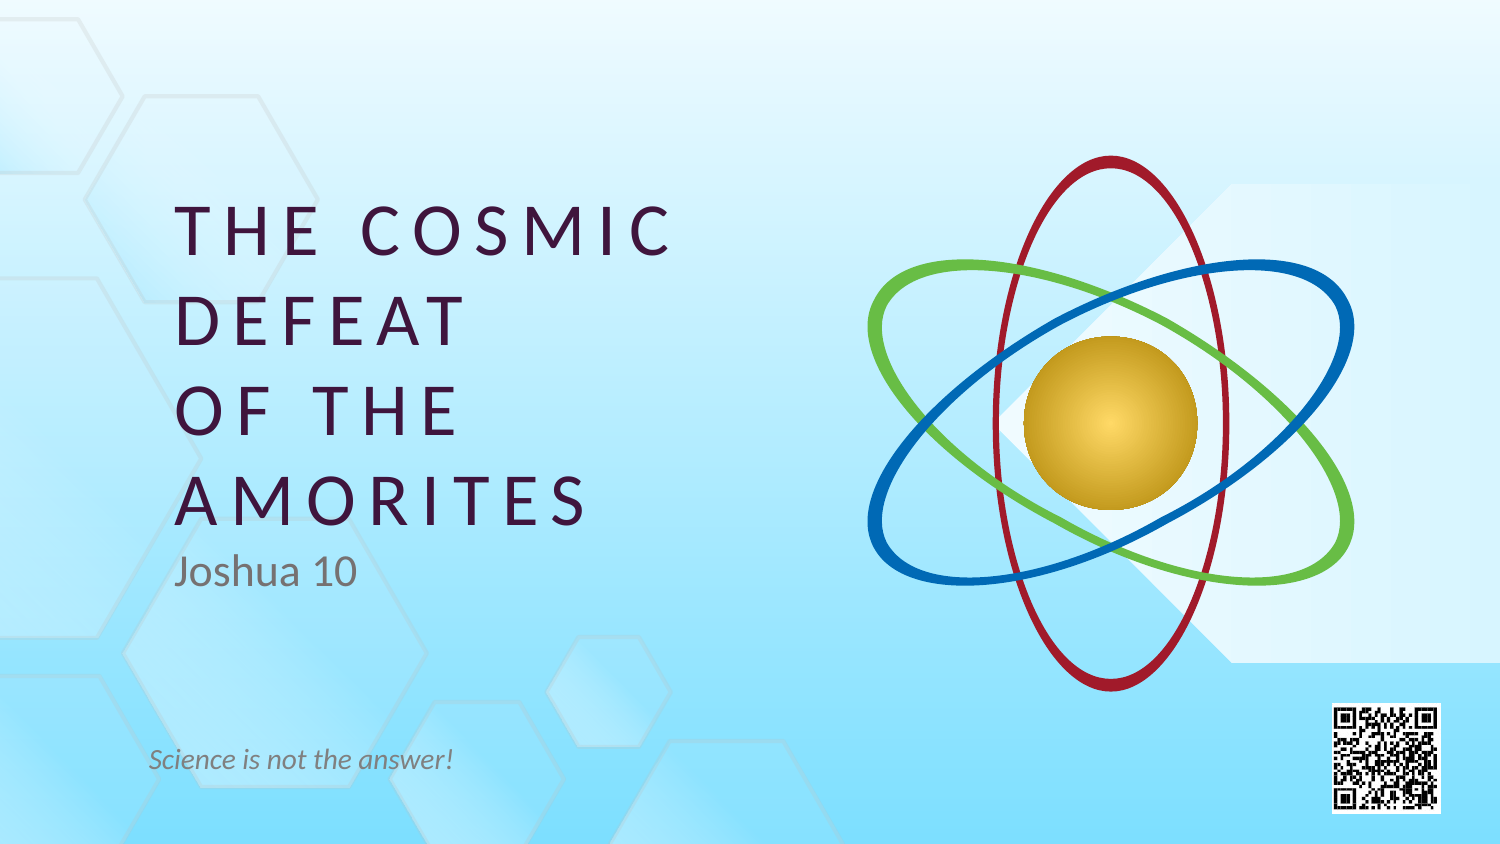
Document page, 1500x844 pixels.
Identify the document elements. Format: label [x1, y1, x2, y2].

picture [1332, 703, 1441, 814]
text_box [1112, 297, 1296, 423]
text_box [867, 259, 1355, 586]
text_box [1201, 274, 1226, 355]
text_box [996, 490, 1021, 573]
text_box [867, 259, 1110, 423]
text_box [1066, 302, 1222, 542]
text_box [0, 18, 843, 844]
text_box [1125, 275, 1217, 349]
text_box [1219, 362, 1230, 482]
text_box [999, 380, 1035, 468]
text_box [1124, 495, 1218, 571]
text_box [926, 424, 1110, 547]
text_box [1112, 424, 1355, 586]
text_box [1129, 231, 1197, 285]
text_box [1016, 155, 1206, 265]
text_box [1201, 490, 1226, 573]
text_box [1125, 558, 1198, 616]
text_box [996, 274, 1021, 355]
text_box [992, 362, 1003, 482]
text_box [1015, 580, 1207, 692]
text_box [1023, 336, 1198, 510]
text_box [1190, 182, 1500, 665]
